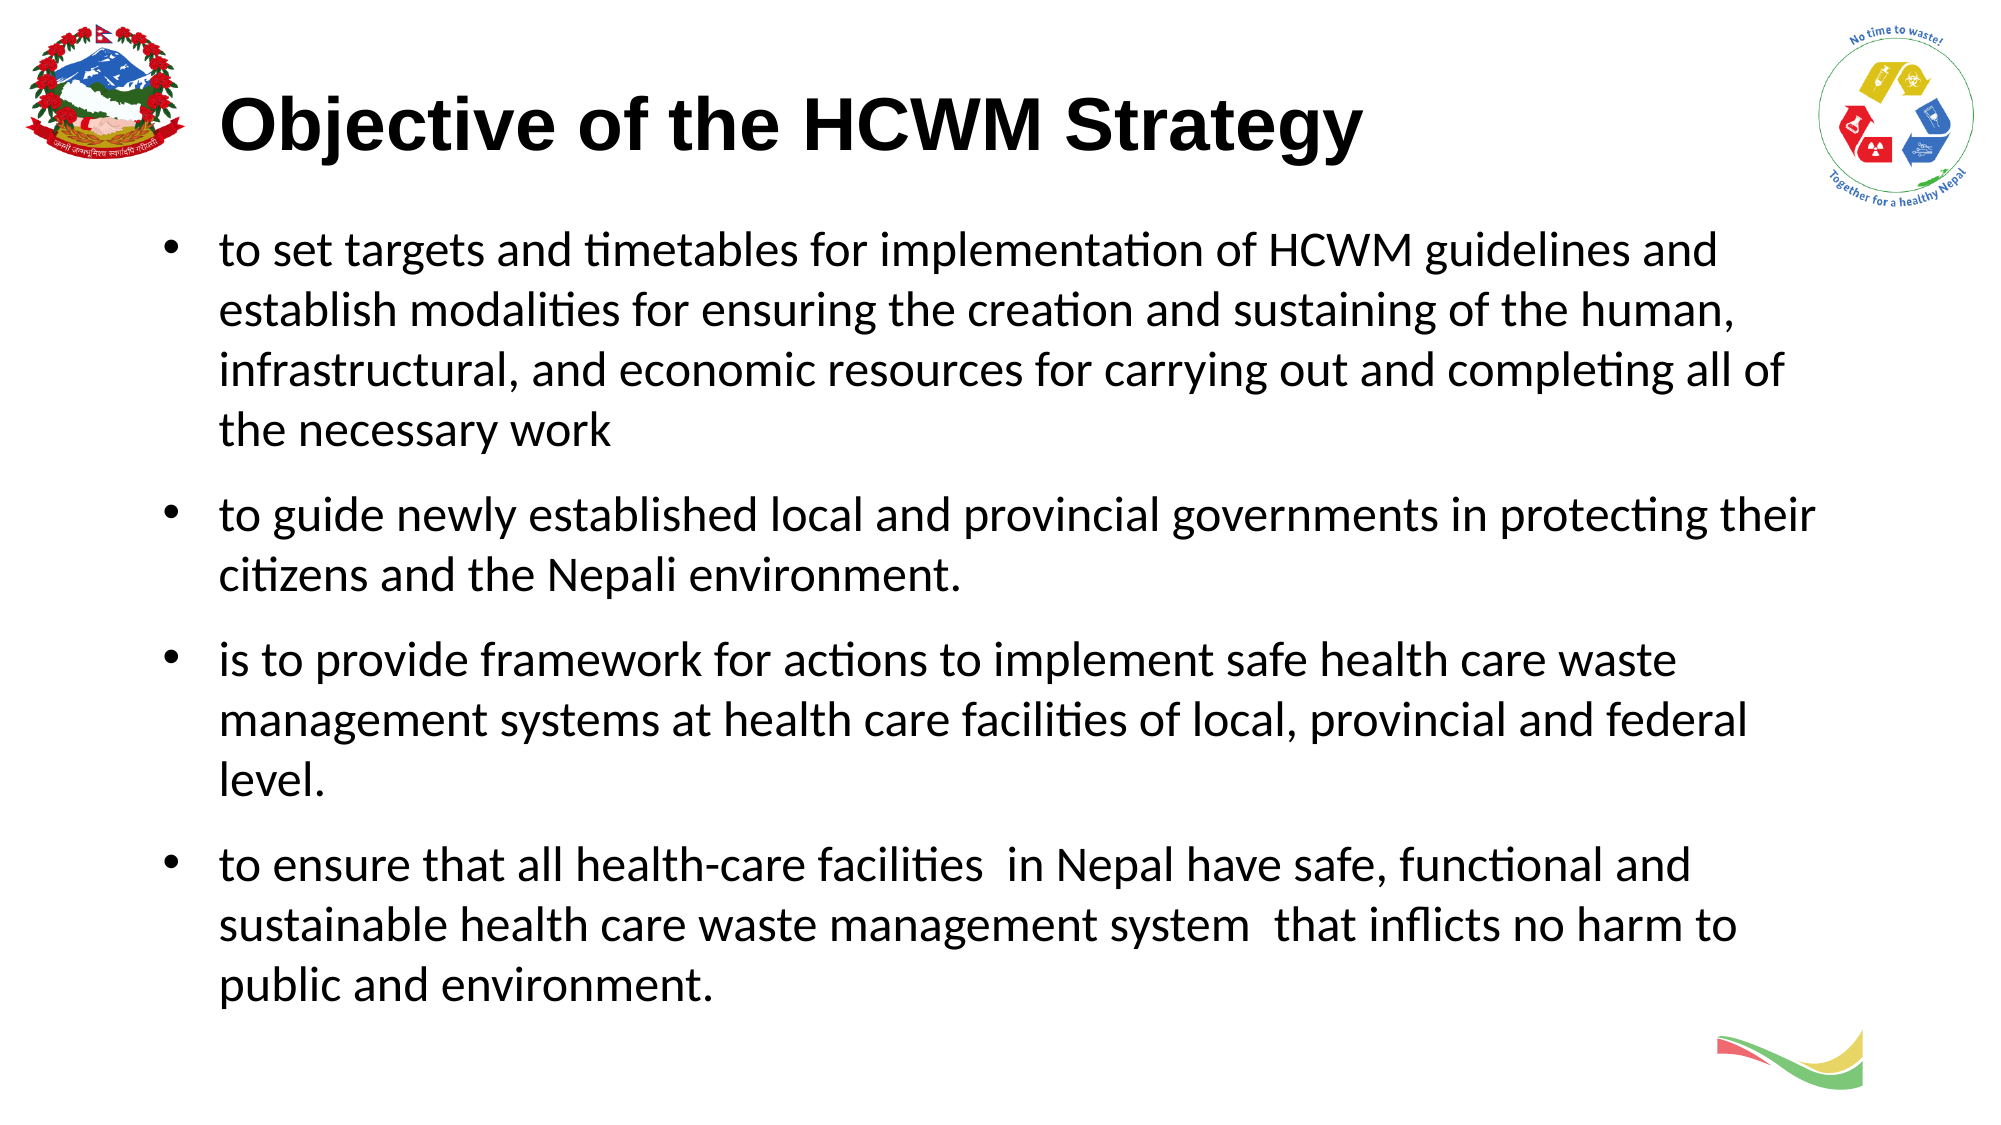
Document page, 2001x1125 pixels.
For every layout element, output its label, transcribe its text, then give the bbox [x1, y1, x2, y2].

text_box to set targets and timetables for implementation of HCWM guidelines and establish modalities for ensuring the creation and sustaining of the human, infrastructural, and economic resources for carrying out and completing all of the necessary work to guide newly established local and provincial governments in protecting their citizens and the Nepali environment. is to provide framework for actions to implement safe health care waste management systems at health care facilities of local, provincial and federal level. to ensure that all health-care facilities in Nepal have safe, functional and sustainable health care waste management system that inflicts no harm to public and environment. [147, 208, 1836, 1019]
picture [22, 22, 188, 161]
title Objective of the HCWM Strategy [204, 67, 1753, 185]
picture [1812, 22, 1978, 209]
